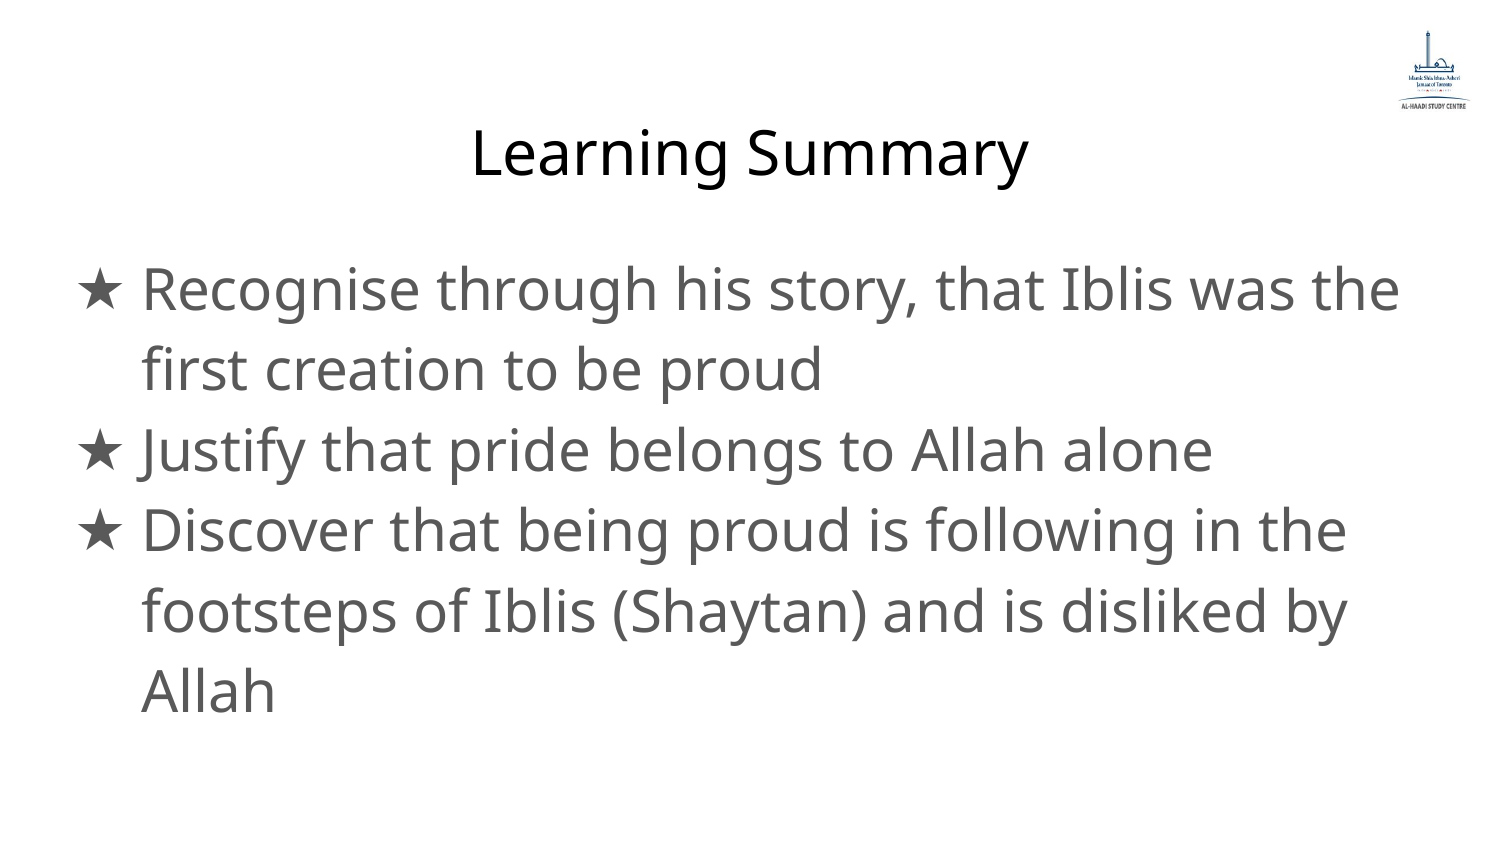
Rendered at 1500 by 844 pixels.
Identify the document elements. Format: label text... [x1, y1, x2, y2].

list Recognise through his story, that Iblis was the first creation to be proud Justify that pride belongs to Allah alone Discover that being proud is following in the footsteps of Iblis (Shaytan) and is disliked by Allah [51, 226, 1449, 787]
title Learning Summary [51, 98, 1449, 192]
picture [1389, 16, 1480, 116]
